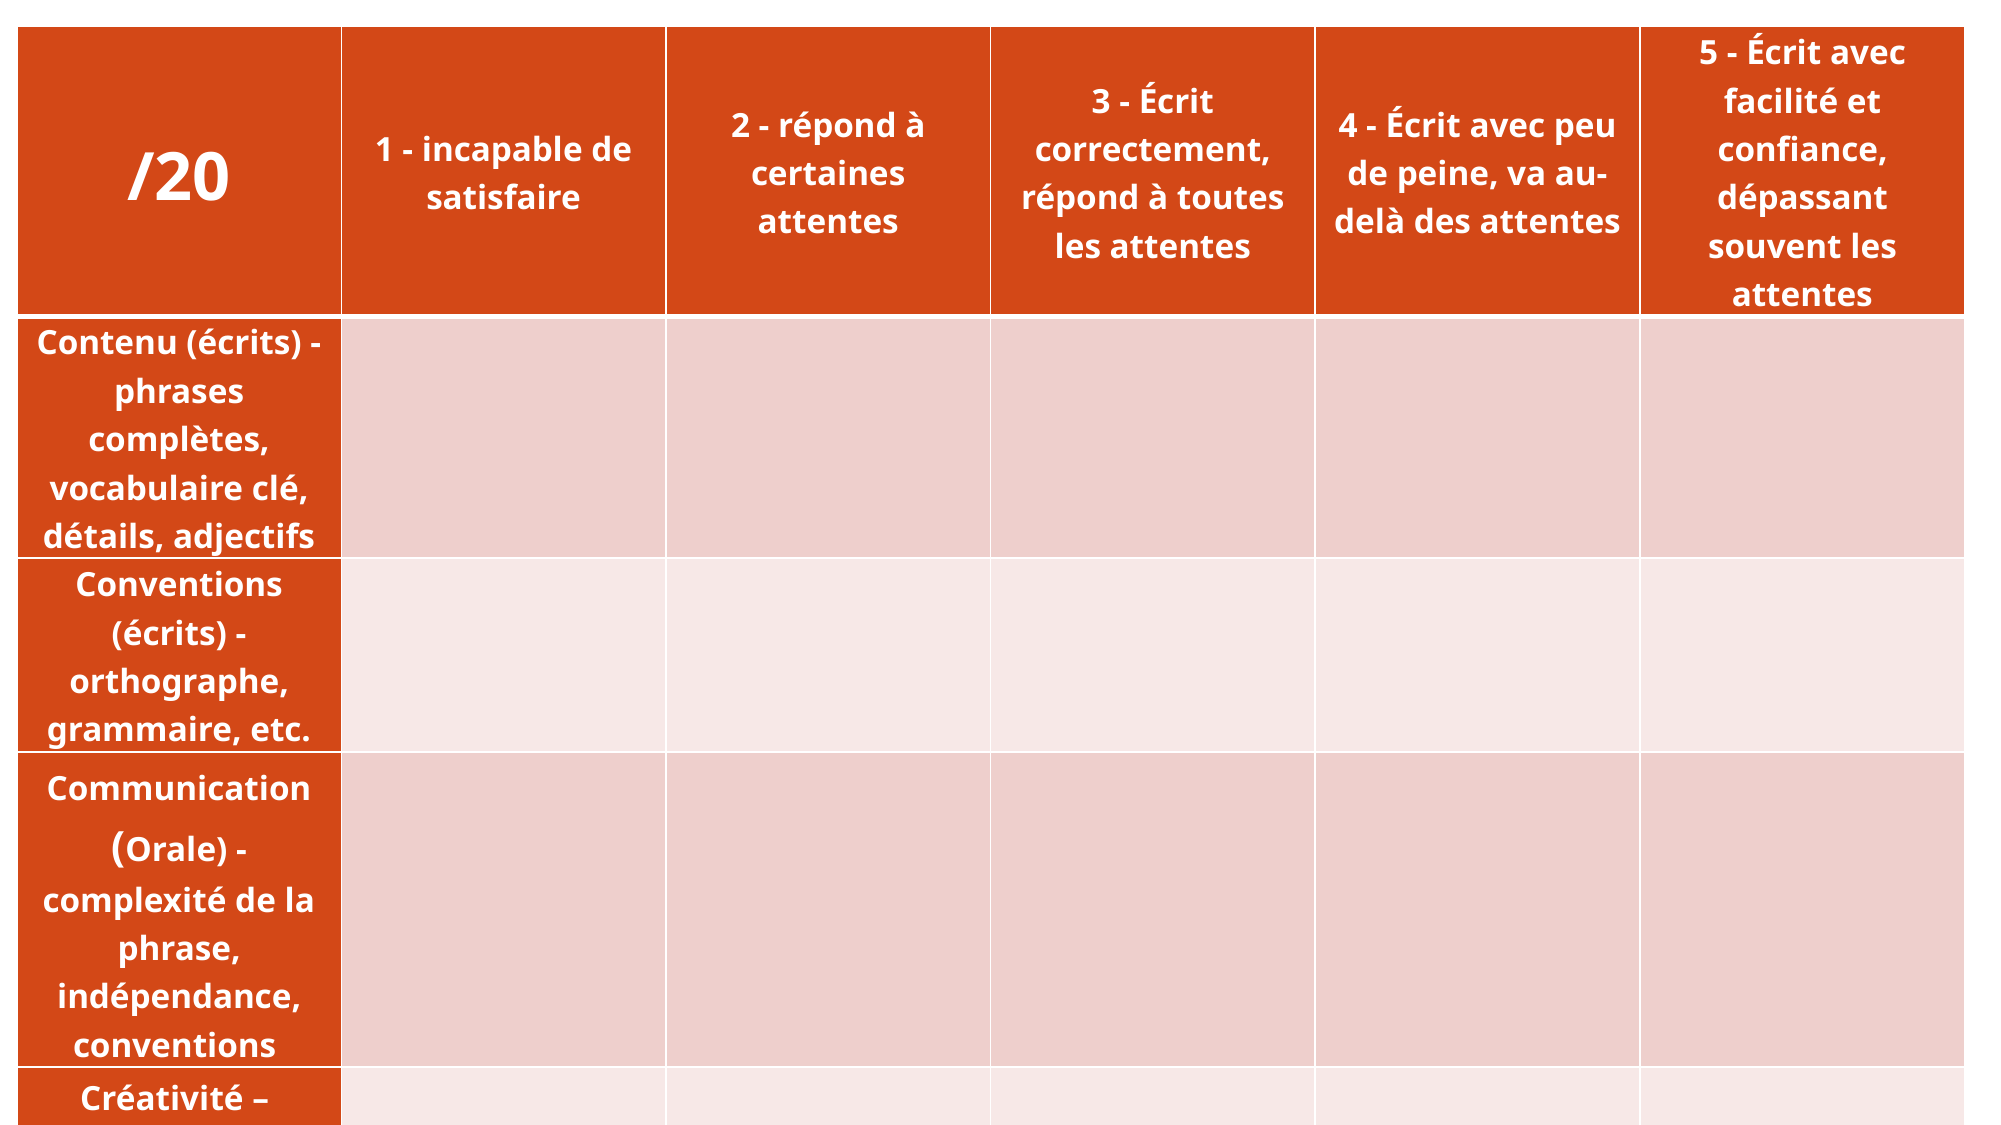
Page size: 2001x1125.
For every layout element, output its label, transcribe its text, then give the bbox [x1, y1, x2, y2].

table_cell [991, 753, 1314, 1066]
table_header 5 - Écrit avec facilité et confiance, dépassant souvent les attentes [1641, 27, 1964, 314]
table_cell [342, 1068, 665, 1125]
table_cell [667, 319, 990, 557]
table_header 1 - incapable de satisfaire [342, 27, 665, 314]
table_cell [1316, 559, 1639, 751]
table_header 3 - Écrit correctement, répond à toutes les attentes [991, 27, 1314, 314]
table_cell [1641, 753, 1964, 1066]
table_header 4 - Écrit avec peu de peine, va au-delà des attentes [1316, 27, 1639, 314]
table_cell [667, 753, 990, 1066]
table_cell [1316, 1068, 1639, 1125]
table_cell [667, 559, 990, 751]
table_cell [991, 1068, 1314, 1125]
table_cell [1641, 319, 1964, 557]
table_cell [1316, 753, 1639, 1066]
table_cell [342, 753, 665, 1066]
table_cell [342, 559, 665, 751]
table_cell Contenu (écrits) - phrases complètes, vocabulaire clé, détails, adjectifs [18, 319, 341, 557]
table_header 2 - répond à certaines attentes [667, 27, 990, 314]
table_header /20 [18, 27, 341, 314]
table_cell [1641, 559, 1964, 751]
table_cell Conventions (écrits) - orthographe, grammaire, etc. [18, 559, 341, 751]
table_cell [991, 319, 1314, 557]
table_cell [991, 559, 1314, 751]
table_cell [1316, 319, 1639, 557]
table_cell [1641, 1068, 1964, 1125]
table_cell Créativité – Images, descriptions, etc. [18, 1068, 341, 1125]
table_cell [667, 1068, 990, 1125]
table_cell Communication (Orale) - complexité de la phrase, indépendance, conventions [18, 753, 341, 1066]
table_cell [342, 319, 665, 557]
